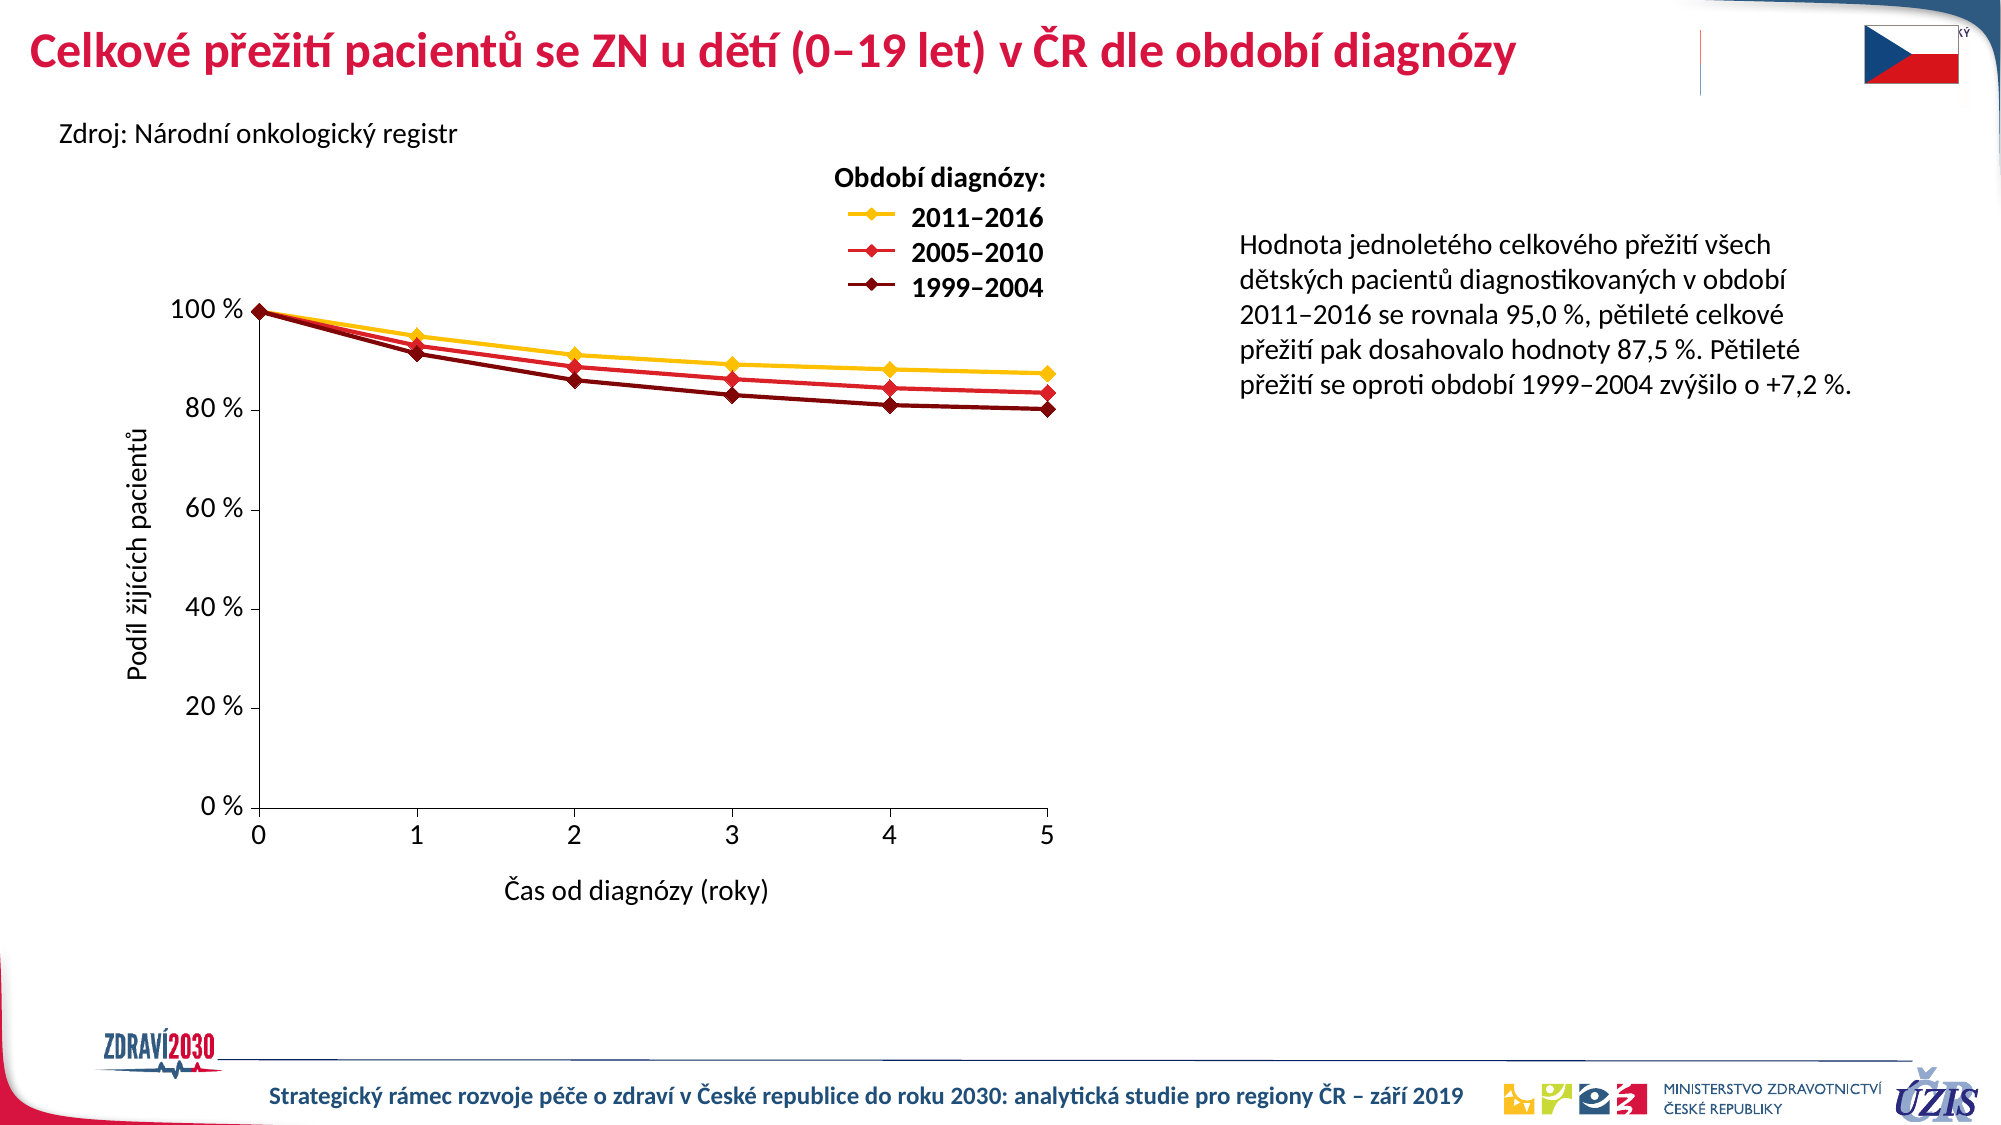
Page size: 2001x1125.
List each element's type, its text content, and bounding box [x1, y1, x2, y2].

text_box Zdroj: Národní onkologický registr [44, 121, 474, 157]
text_box Čas od diagnózy (roky) [469, 871, 805, 922]
picture [94, 1028, 223, 1079]
text_box 2011–2016 2005–2010 1999–2004 [911, 198, 1125, 304]
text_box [1700, 24, 1985, 120]
text_box Období diagnózy: [834, 157, 1112, 193]
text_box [848, 244, 896, 257]
text_box Hodnota jednoletého celkového přežití všech dětských pacientů diagnostikovaných v období 2011–2016 se rovnala 95,0 %, pětileté celkové přežití pak dosahovalo hodnoty 87,5 %. Pětileté přežití se oproti období 1999–2004 zvýšilo o +7,2 %. [1224, 218, 1853, 903]
chart [147, 276, 1073, 856]
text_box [848, 278, 896, 291]
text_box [848, 208, 896, 220]
text_box Podíl žijících pacientů [109, 413, 147, 696]
title Celkové přežití pacientů se ZN u dětí (0–19 let) v ČR dle období diagnózy [15, 17, 1741, 121]
